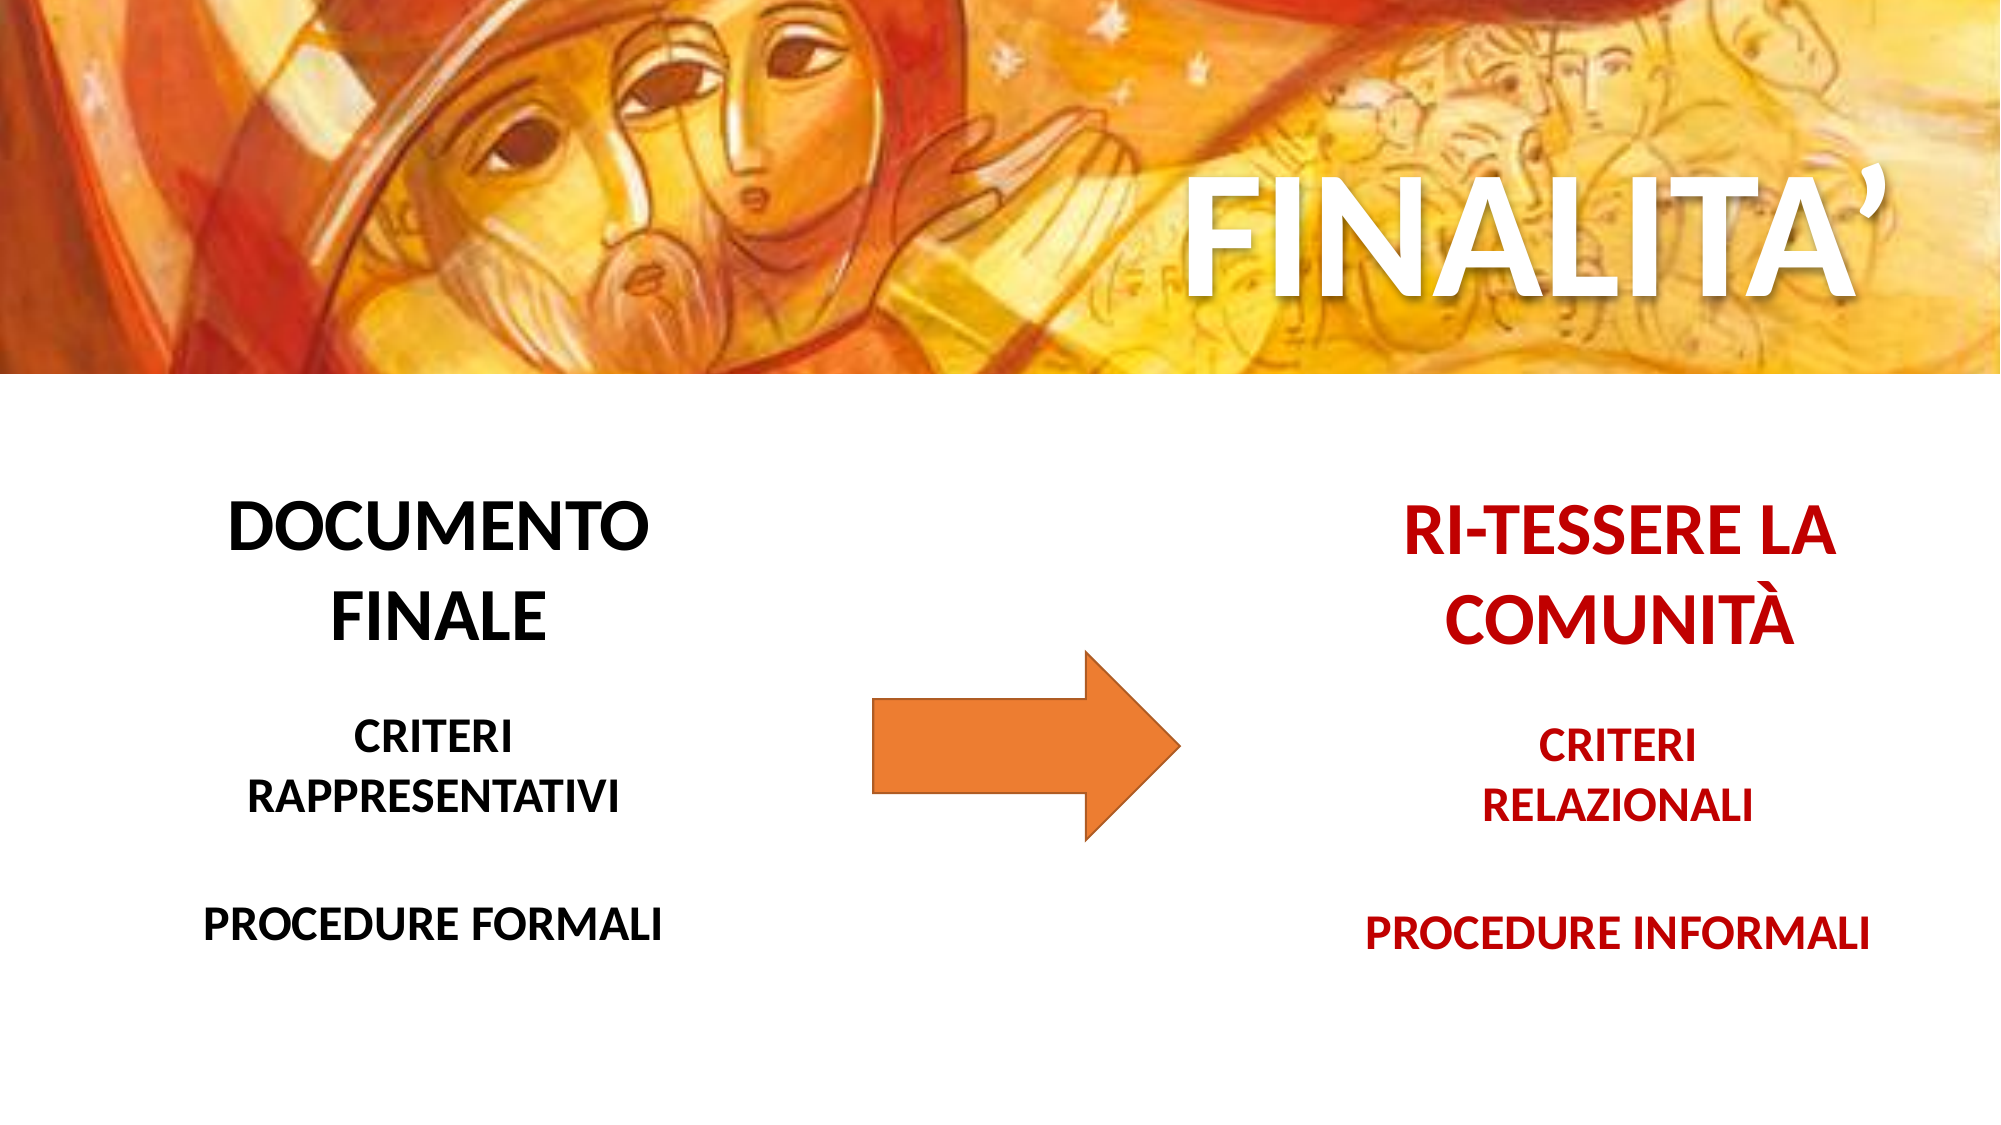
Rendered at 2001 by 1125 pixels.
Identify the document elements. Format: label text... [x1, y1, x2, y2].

text_box PROCEDURE FORMALI [160, 883, 708, 959]
text_box PROCEDURE INFORMALI [1345, 891, 1893, 967]
text_box RI-TESSERE LA COMUNITÀ [1338, 472, 1903, 667]
text_box CRITERI RELAZIONALI [1345, 703, 1893, 839]
text_box [872, 649, 1182, 843]
text_box CRITERI RAPPRESENTATIVI [160, 695, 708, 831]
picture [0, 0, 2000, 374]
text_box DOCUMENTO FINALE [209, 468, 669, 664]
